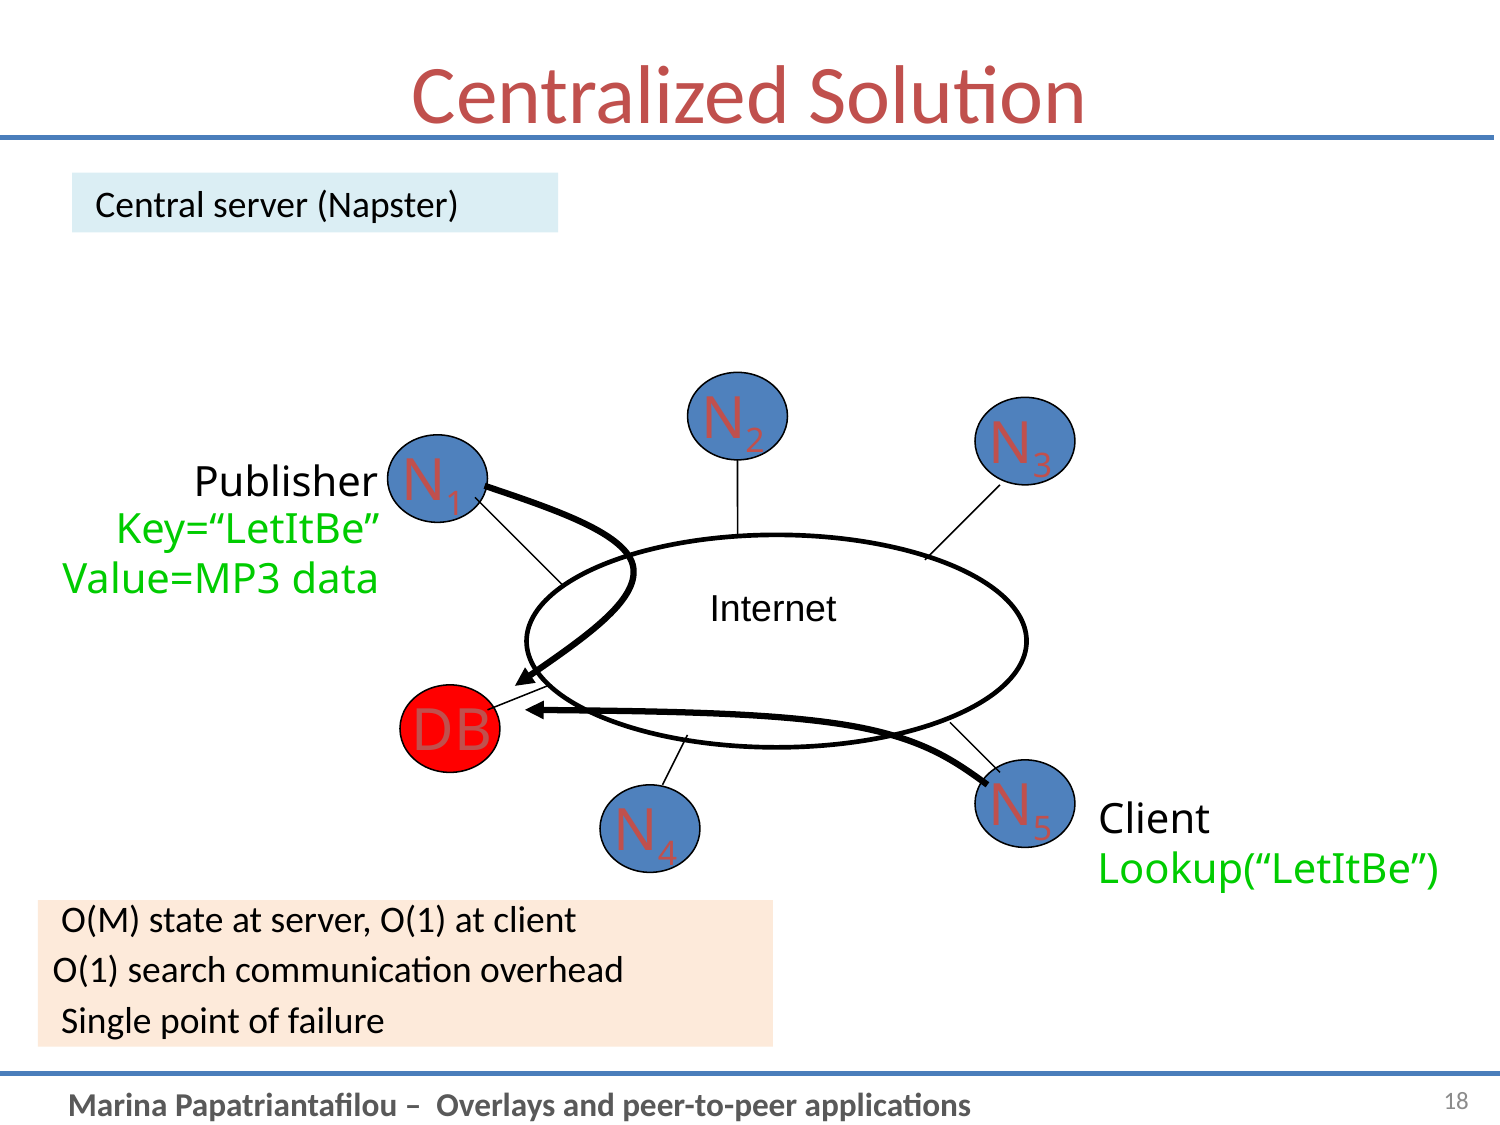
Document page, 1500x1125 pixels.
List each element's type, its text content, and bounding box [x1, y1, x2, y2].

text_box Centralized Solution [125, 49, 1375, 132]
text_box [524, 703, 969, 782]
text_box Key=“LetItBe” Value=MP3 data [47, 494, 395, 610]
text_box O(M) state at server, O(1) at client O(1) search communication overhead Single point of failure [37, 900, 773, 1047]
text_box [599, 784, 701, 873]
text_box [974, 397, 1076, 486]
text_box Internet [694, 577, 852, 637]
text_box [387, 434, 488, 523]
text_box Central server (Napster) [72, 172, 559, 233]
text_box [399, 684, 505, 773]
text_box Lookup(“LetItBe”) [1082, 834, 1454, 900]
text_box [974, 759, 1076, 848]
text_box [632, 728, 748, 747]
slide_number 18 [1364, 1069, 1484, 1125]
text_box Client [1083, 784, 1226, 850]
text_box Publisher [178, 447, 382, 494]
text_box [687, 372, 788, 461]
text_box [490, 487, 634, 686]
text_box [537, 534, 1027, 735]
